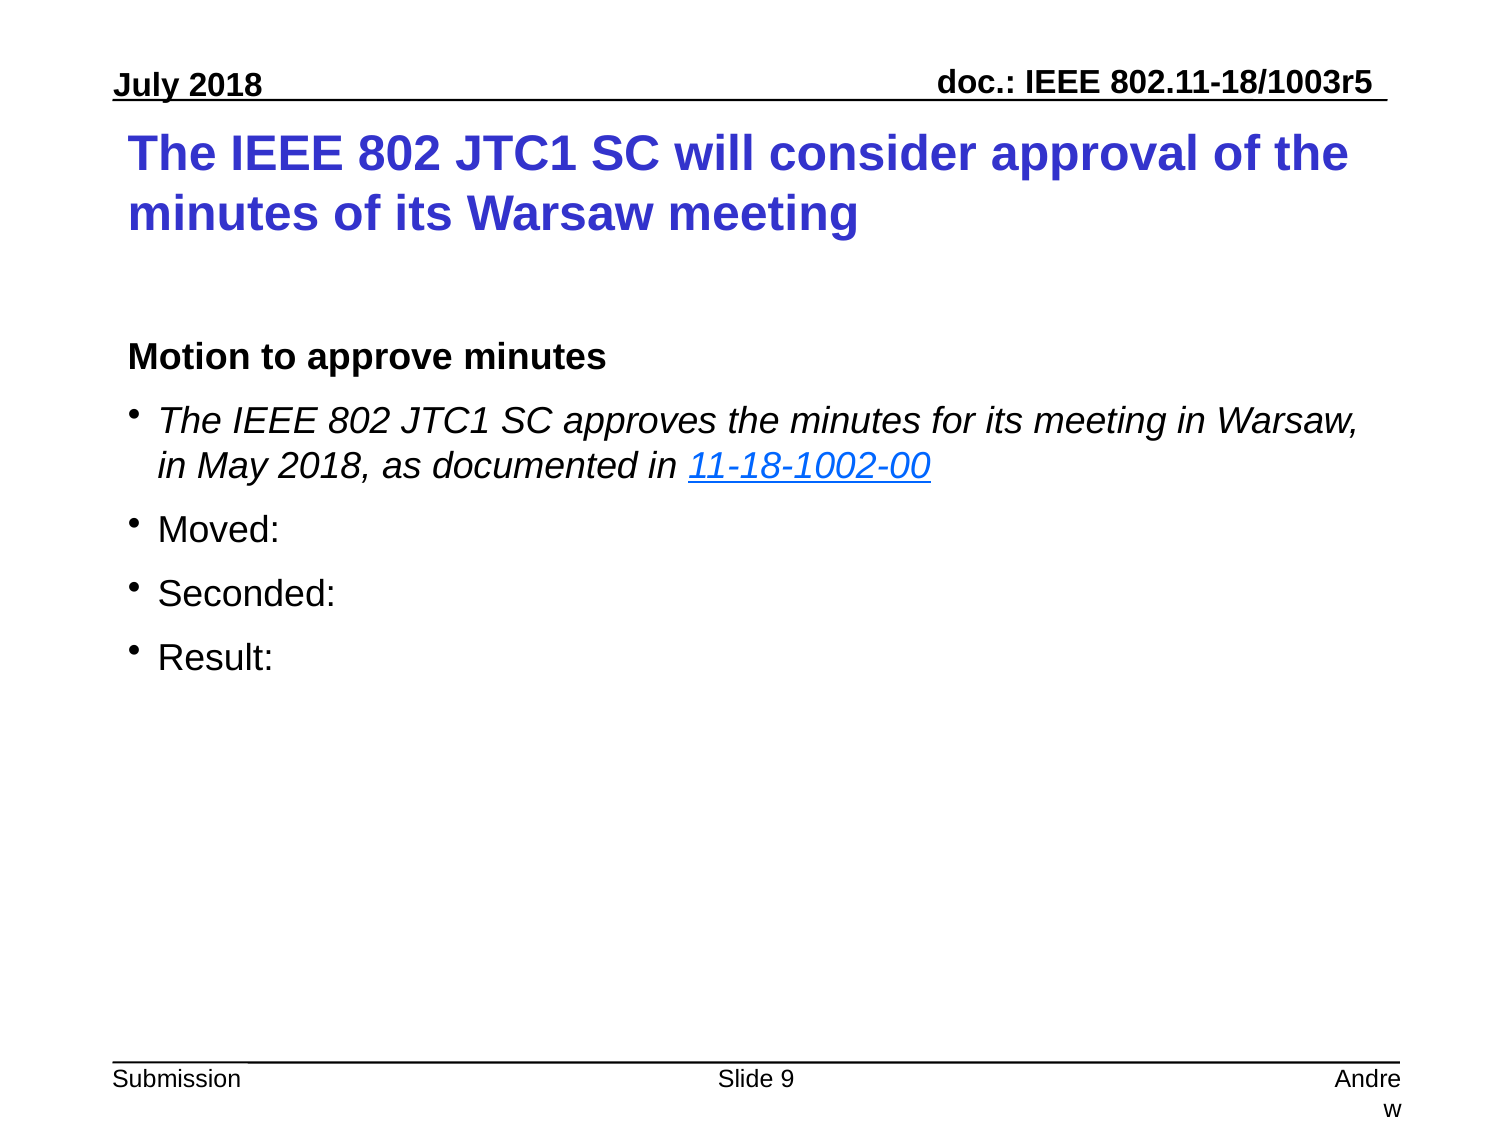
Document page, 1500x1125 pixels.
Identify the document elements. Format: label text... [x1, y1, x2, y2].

footer Andrew Myles, Cisco [1320, 1061, 1402, 1093]
slide_number Slide 9 [709, 1061, 803, 1093]
title The IEEE 802 JTC1 SC will consider approval of the minutes of its Warsaw meeting [112, 112, 1388, 288]
list Motion to approve minutes The IEEE 802 JTC1 SC approves the minutes for its meeting in Warsaw, in May 2018, as documented in 11-18-1002-00 Moved: Seconded: Result: [112, 324, 1388, 1000]
